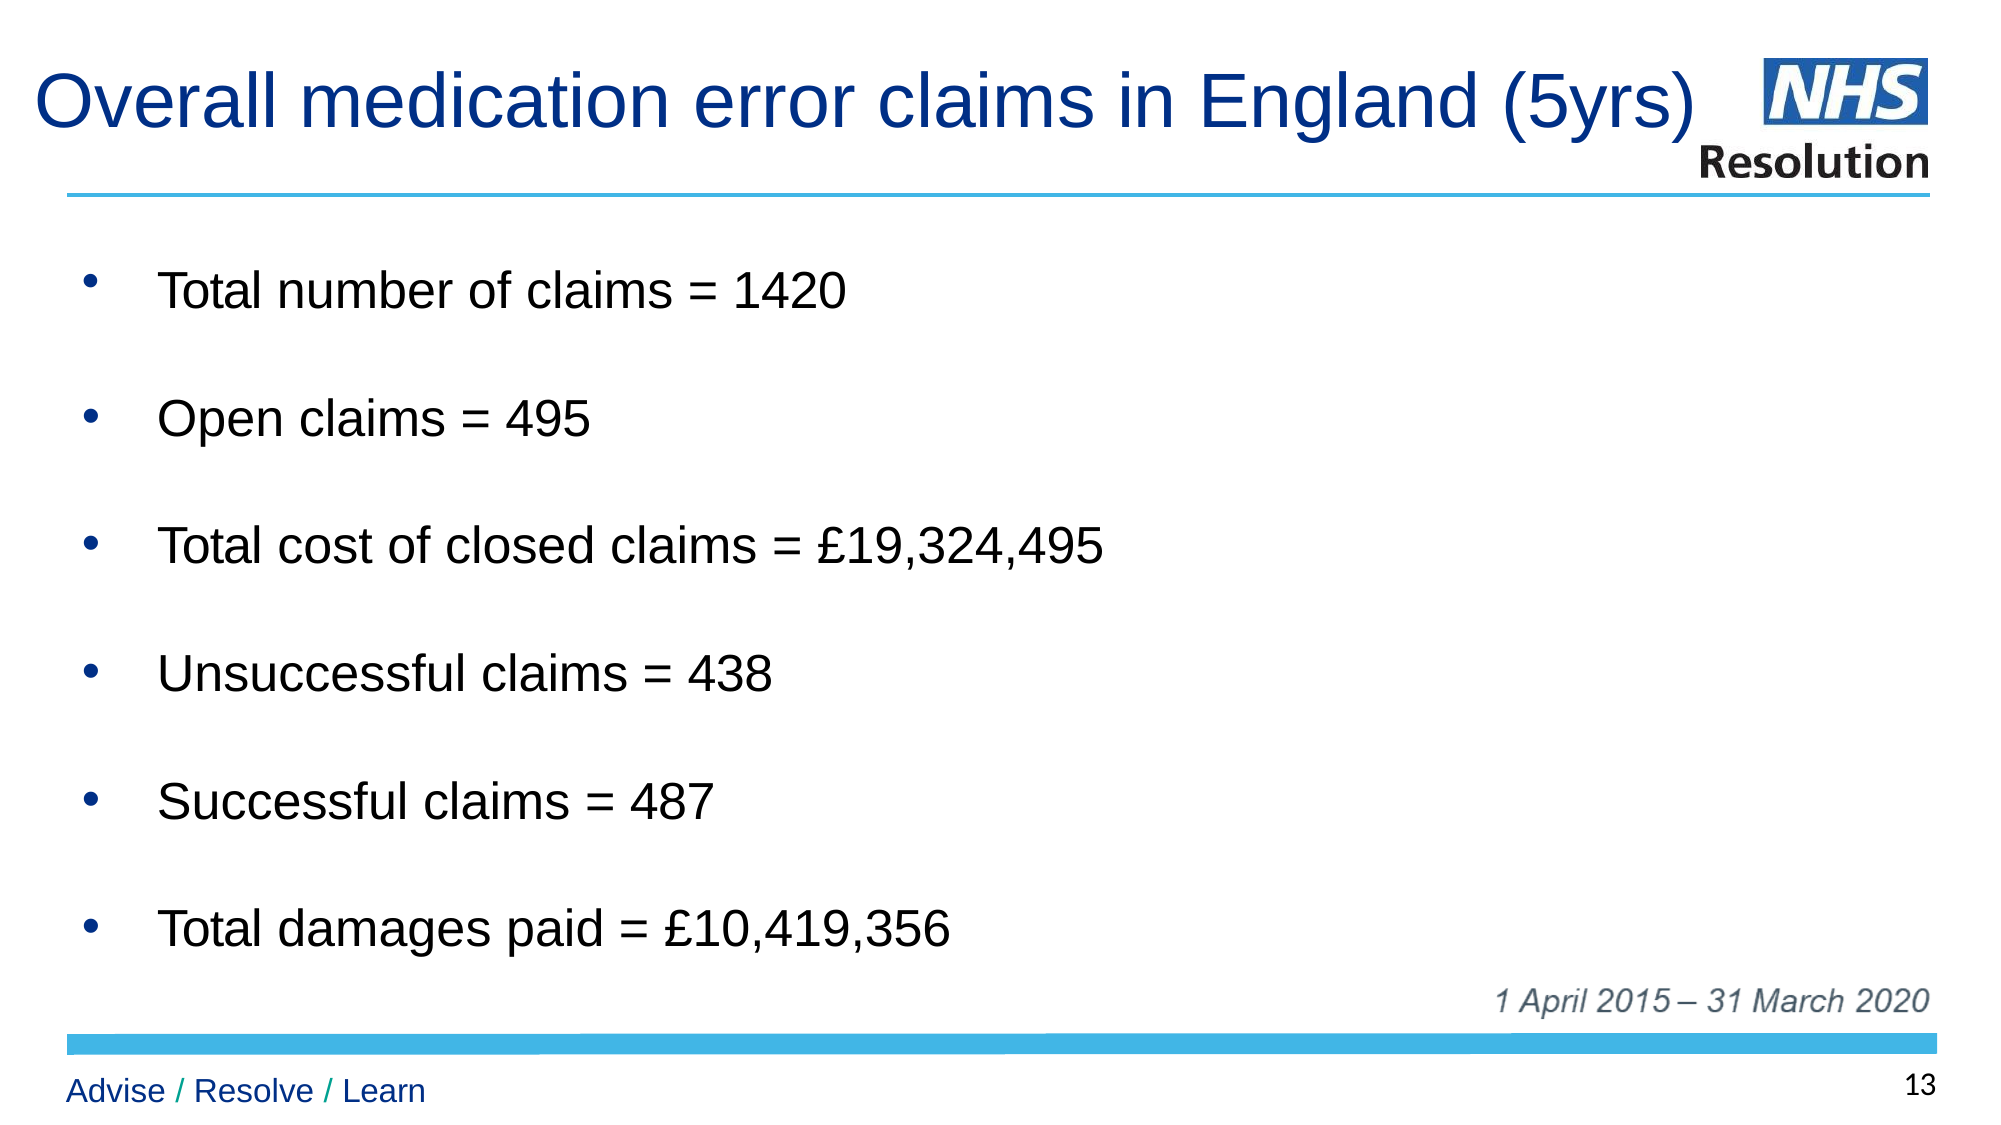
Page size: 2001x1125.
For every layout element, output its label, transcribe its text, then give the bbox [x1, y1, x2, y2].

title Overall medication error claims in England (5yrs) [32, 47, 1717, 239]
footer Advise / Resolve / Learn [63, 1069, 430, 1125]
text_box Total number of claims = 1420 Open claims = 495 Total cost of closed claims = £19,324,495 Unsuccessful claims = 438 Successful claims = 487 Total damages paid = £10,419,356 [79, 254, 1113, 958]
picture [1700, 58, 1928, 178]
slide_number 10 [1897, 1068, 1946, 1125]
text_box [56, 968, 1965, 1055]
